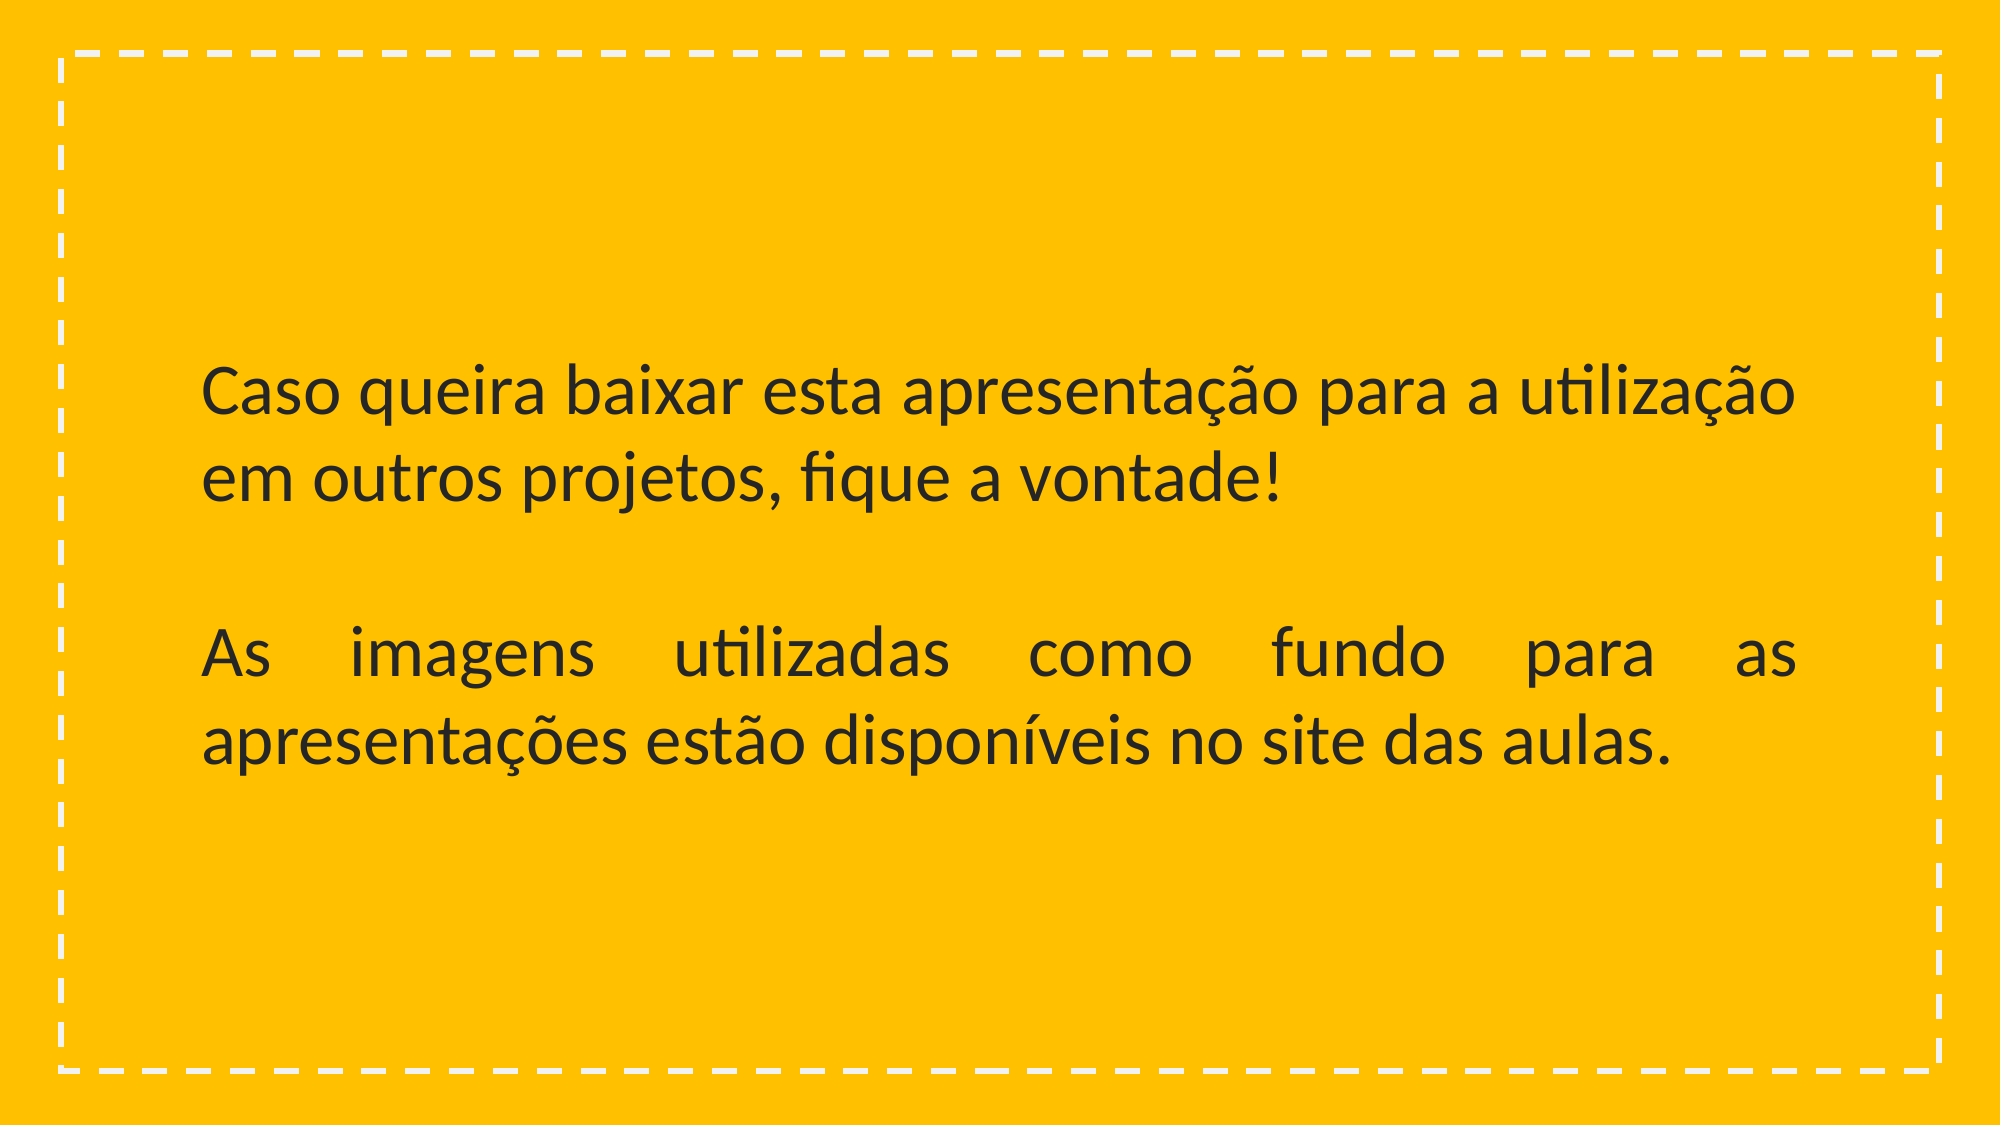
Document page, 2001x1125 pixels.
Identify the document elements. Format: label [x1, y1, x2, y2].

text_box [60, 52, 1940, 1072]
